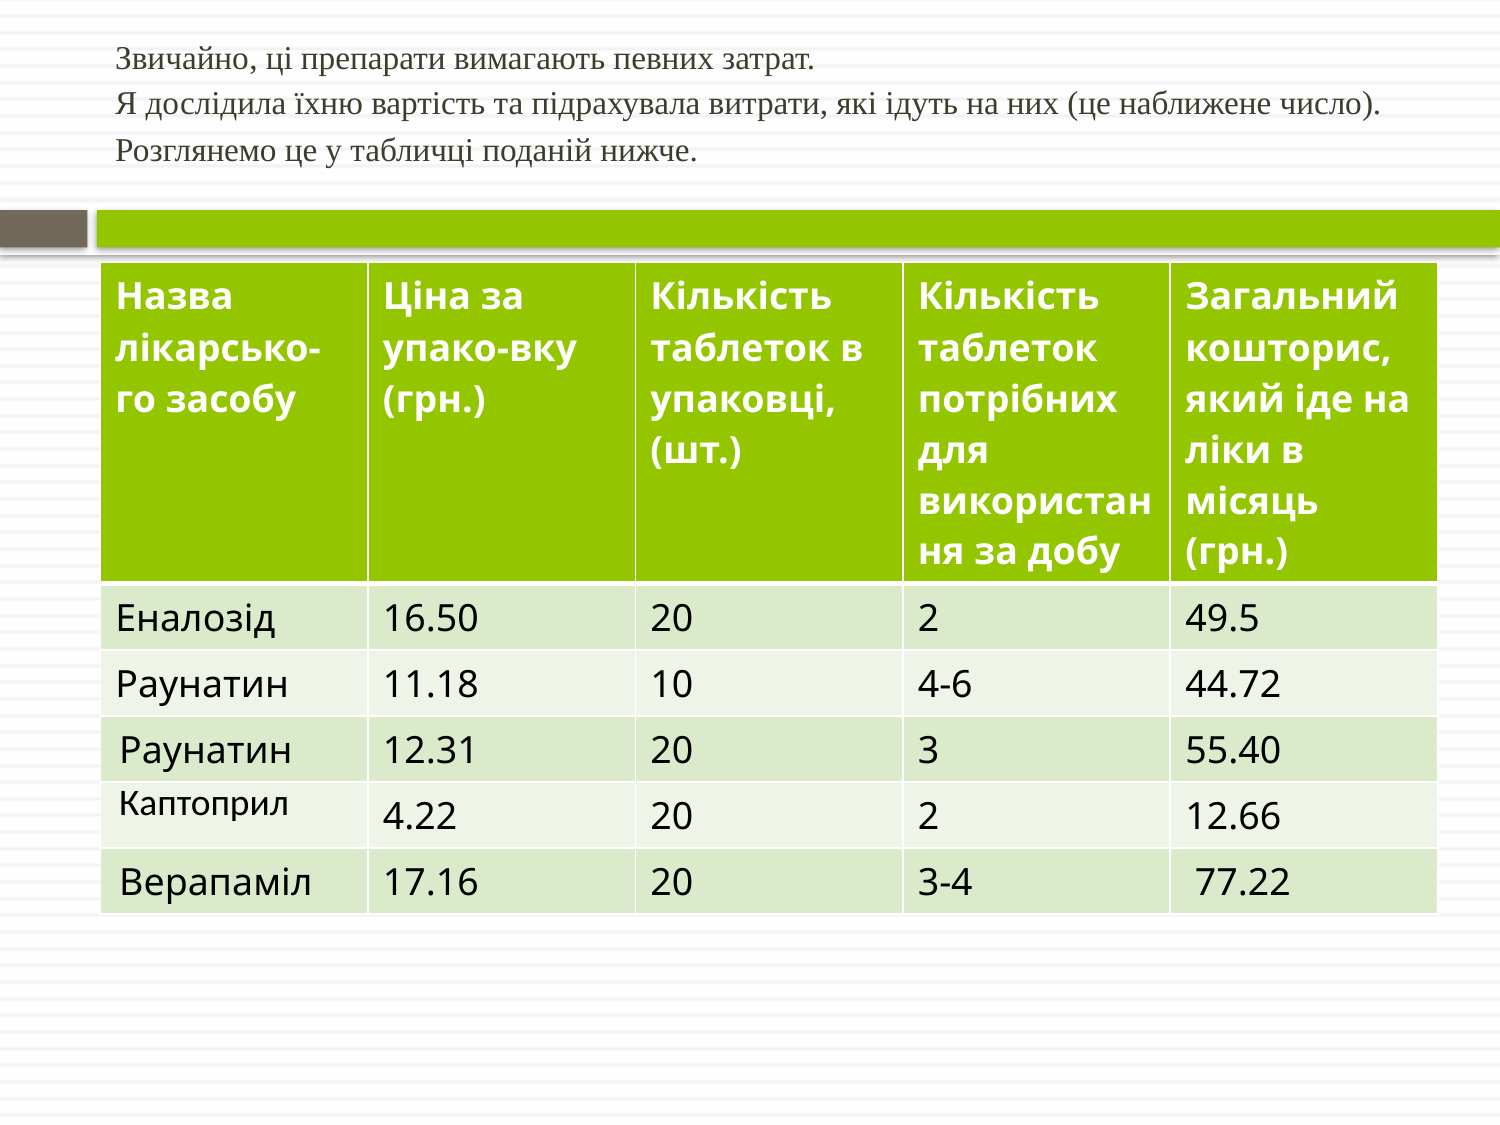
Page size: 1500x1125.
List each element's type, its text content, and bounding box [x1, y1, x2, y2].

table_cell 17.16 [369, 849, 635, 913]
table_cell 2 [904, 783, 1169, 847]
table_cell Раунатин [101, 717, 367, 781]
table_cell 77.22 [1171, 849, 1437, 913]
table_cell 20 [636, 849, 902, 913]
table_cell 12.31 [369, 717, 635, 781]
table_cell Каптоприл [101, 783, 367, 847]
table_cell 16.50 [369, 586, 635, 649]
table_cell 20 [636, 717, 902, 781]
table_cell 4-6 [904, 651, 1169, 715]
table_cell Еналозід [101, 586, 367, 649]
table_cell 12.66 [1171, 783, 1437, 847]
table_header Ціна за упако-вку (грн.) [369, 263, 635, 581]
table_header Кількість таблеток в упаковці,(шт.) [636, 263, 902, 581]
table_cell 3-4 [904, 849, 1169, 913]
title Звичайно, ці препарати вимагають певних затрат. Я дослідила їхню вартість та підрахувала витрати, які ідуть на них (це наближене число). Розглянемо це у табличці поданій нижче. [100, 37, 1438, 200]
table_cell 3 [904, 717, 1169, 781]
table_cell 44.72 [1171, 651, 1437, 715]
table_cell 10 [636, 651, 902, 715]
table_cell 49.5 [1171, 586, 1437, 649]
table_header Назва лікарсько-го засобу [101, 263, 367, 581]
table_cell Верапаміл [101, 849, 367, 913]
table_cell 11.18 [369, 651, 635, 715]
table_cell Раунатин [101, 651, 367, 715]
table_cell 20 [636, 586, 902, 649]
table_cell 4.22 [369, 783, 635, 847]
table_cell 20 [636, 783, 902, 847]
table_header Загальний кошторис, який іде на ліки в місяць (грн.) [1171, 263, 1437, 581]
table_cell 2 [904, 586, 1169, 649]
table_header Кількість таблеток потрібних для використання за добу [904, 263, 1169, 581]
table_cell 55.40 [1171, 717, 1437, 781]
